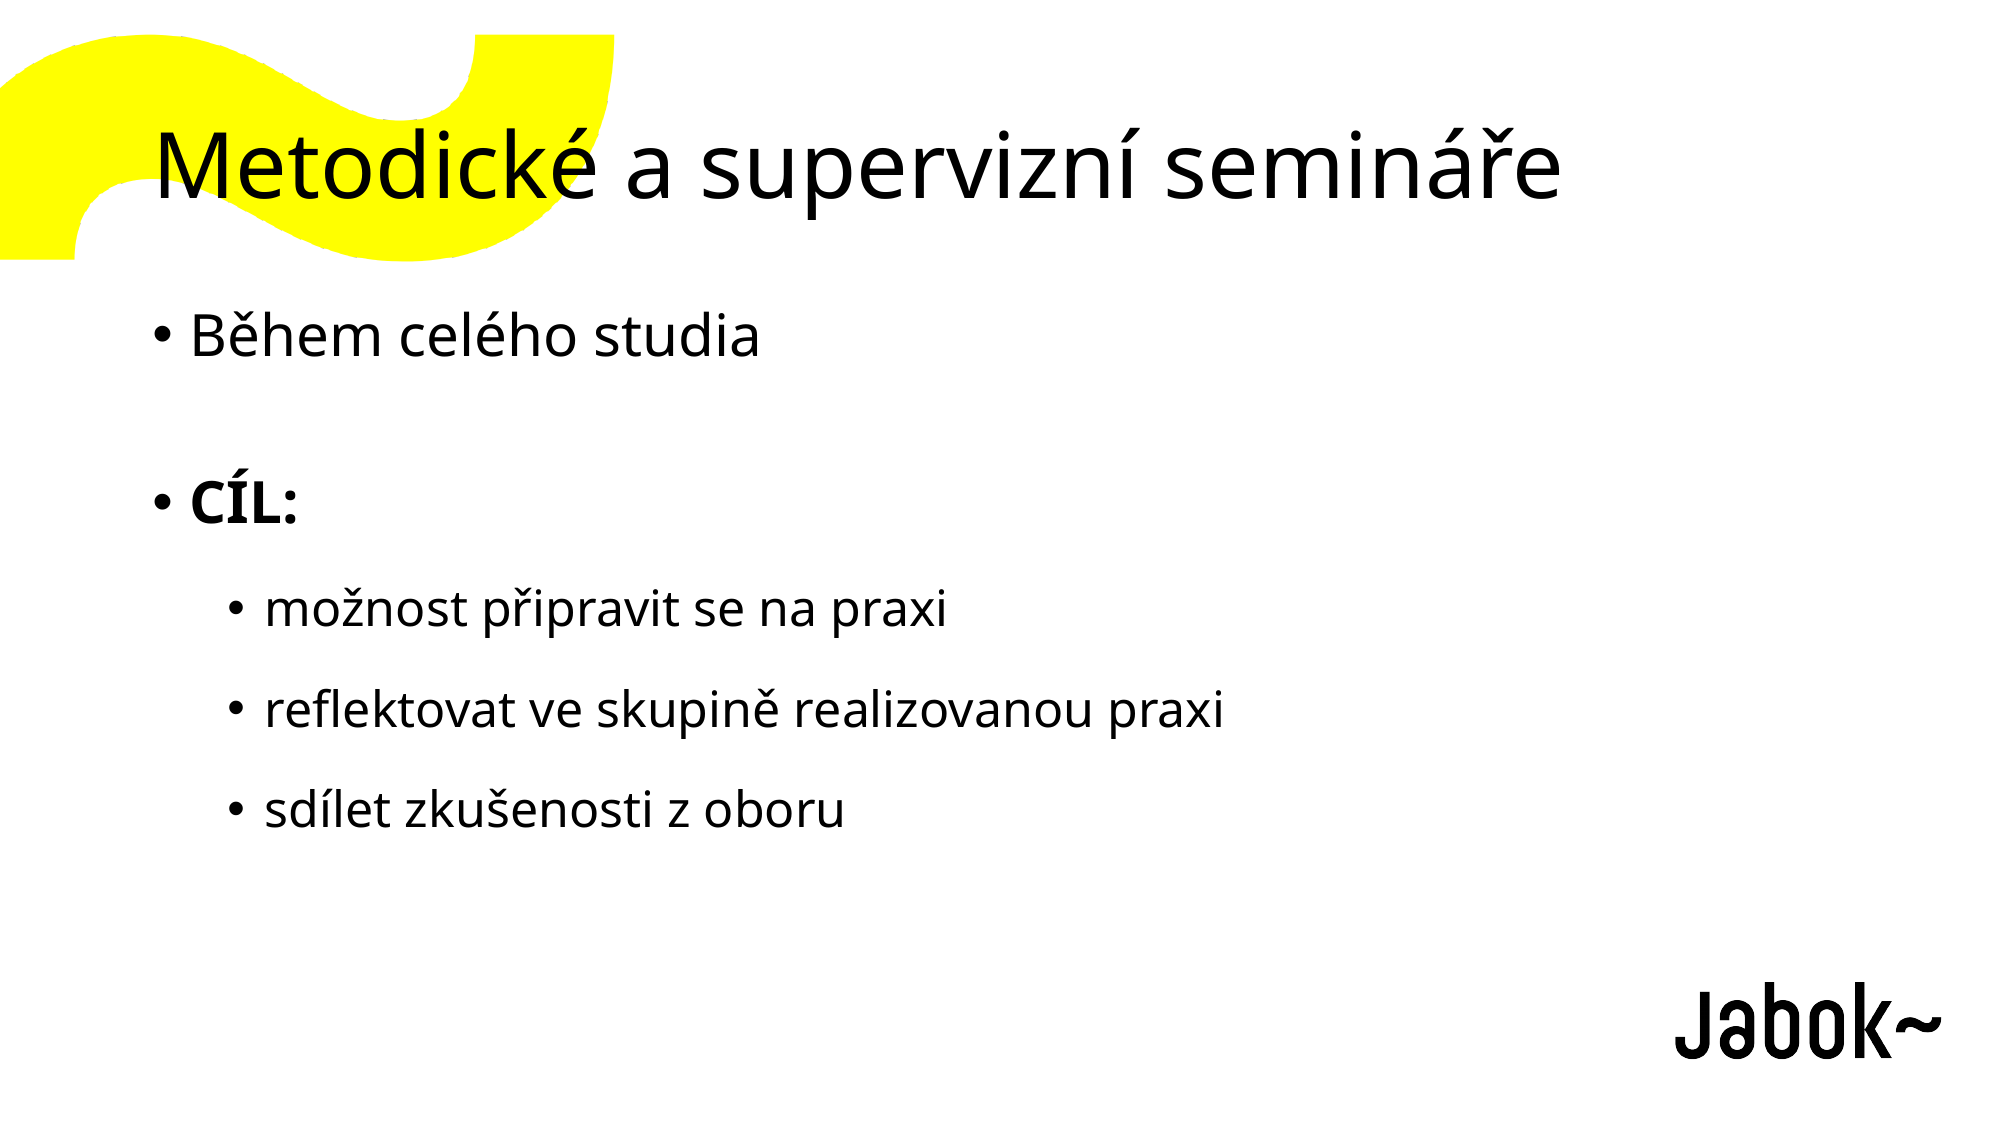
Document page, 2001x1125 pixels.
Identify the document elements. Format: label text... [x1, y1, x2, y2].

list Během celého studia CÍL: možnost připravit se na praxi reflektovat ve skupině realizovanou praxi sdílet zkušenosti z oboru [137, 298, 1863, 1066]
title Metodické a supervizní semináře [137, 59, 1863, 278]
picture [1603, 874, 2001, 1125]
